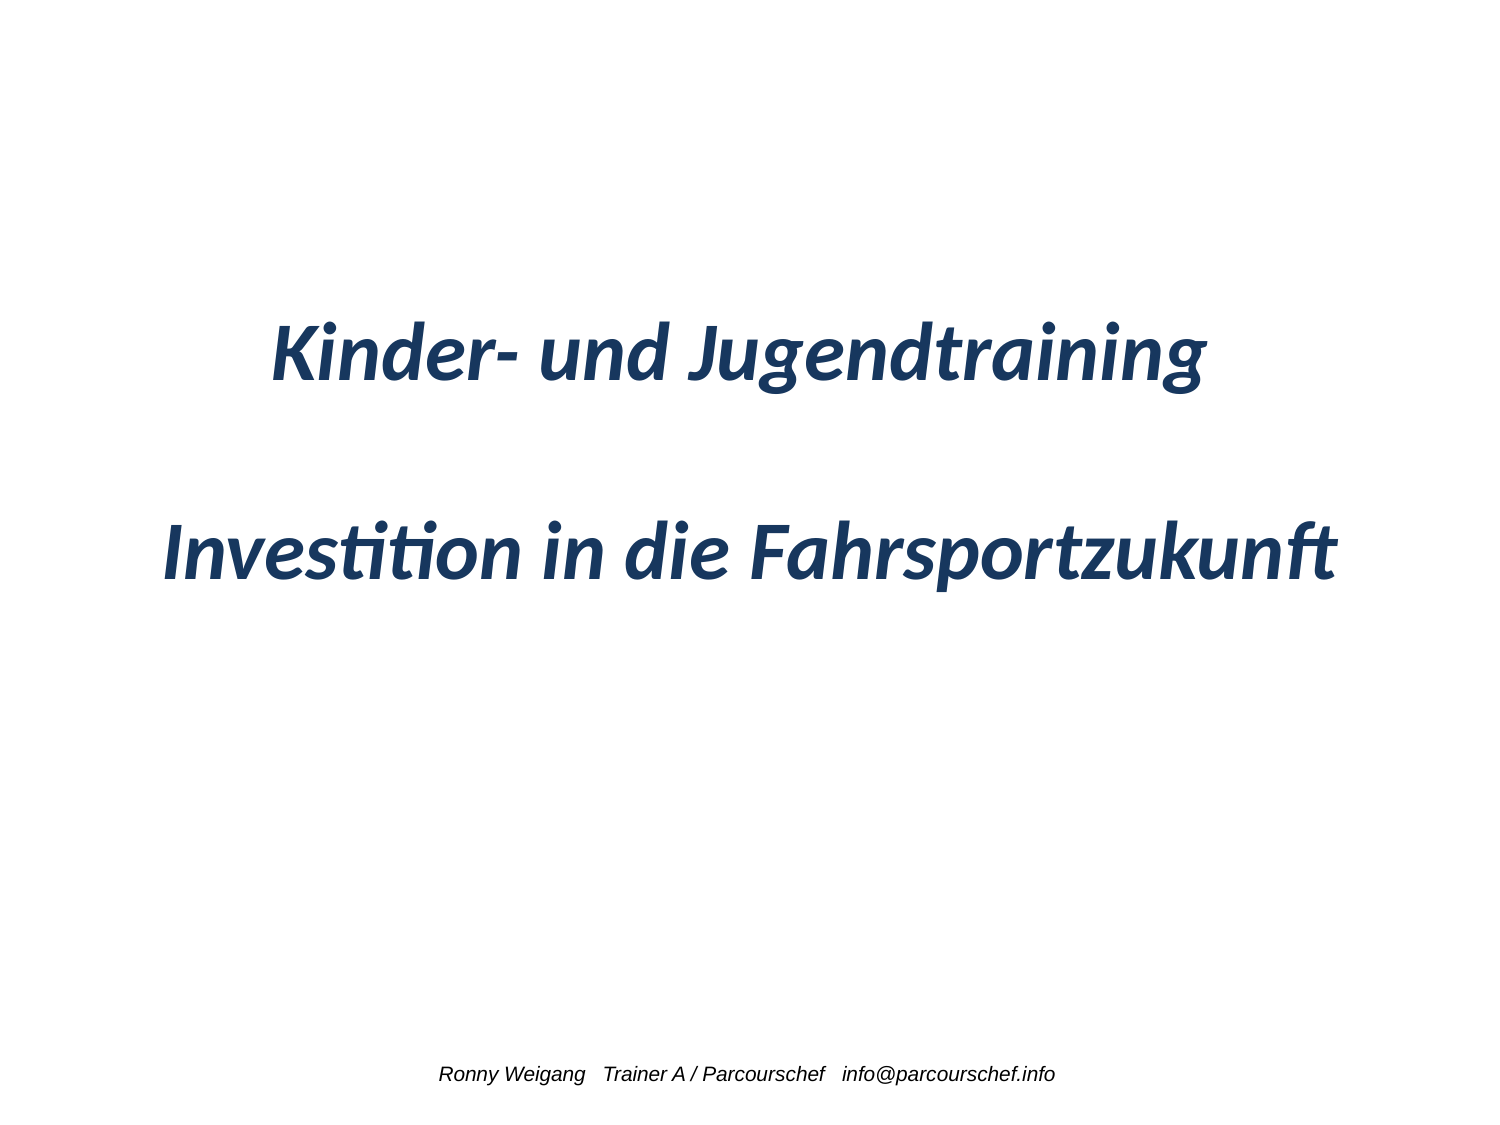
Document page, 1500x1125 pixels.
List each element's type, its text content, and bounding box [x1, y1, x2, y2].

title Kinder- und Jugendtraining Investition in die Fahrsportzukunft [112, 243, 1388, 651]
footer Ronny Weigang Trainer A / Parcourschef info@parcourschef.info [265, 1042, 1229, 1103]
